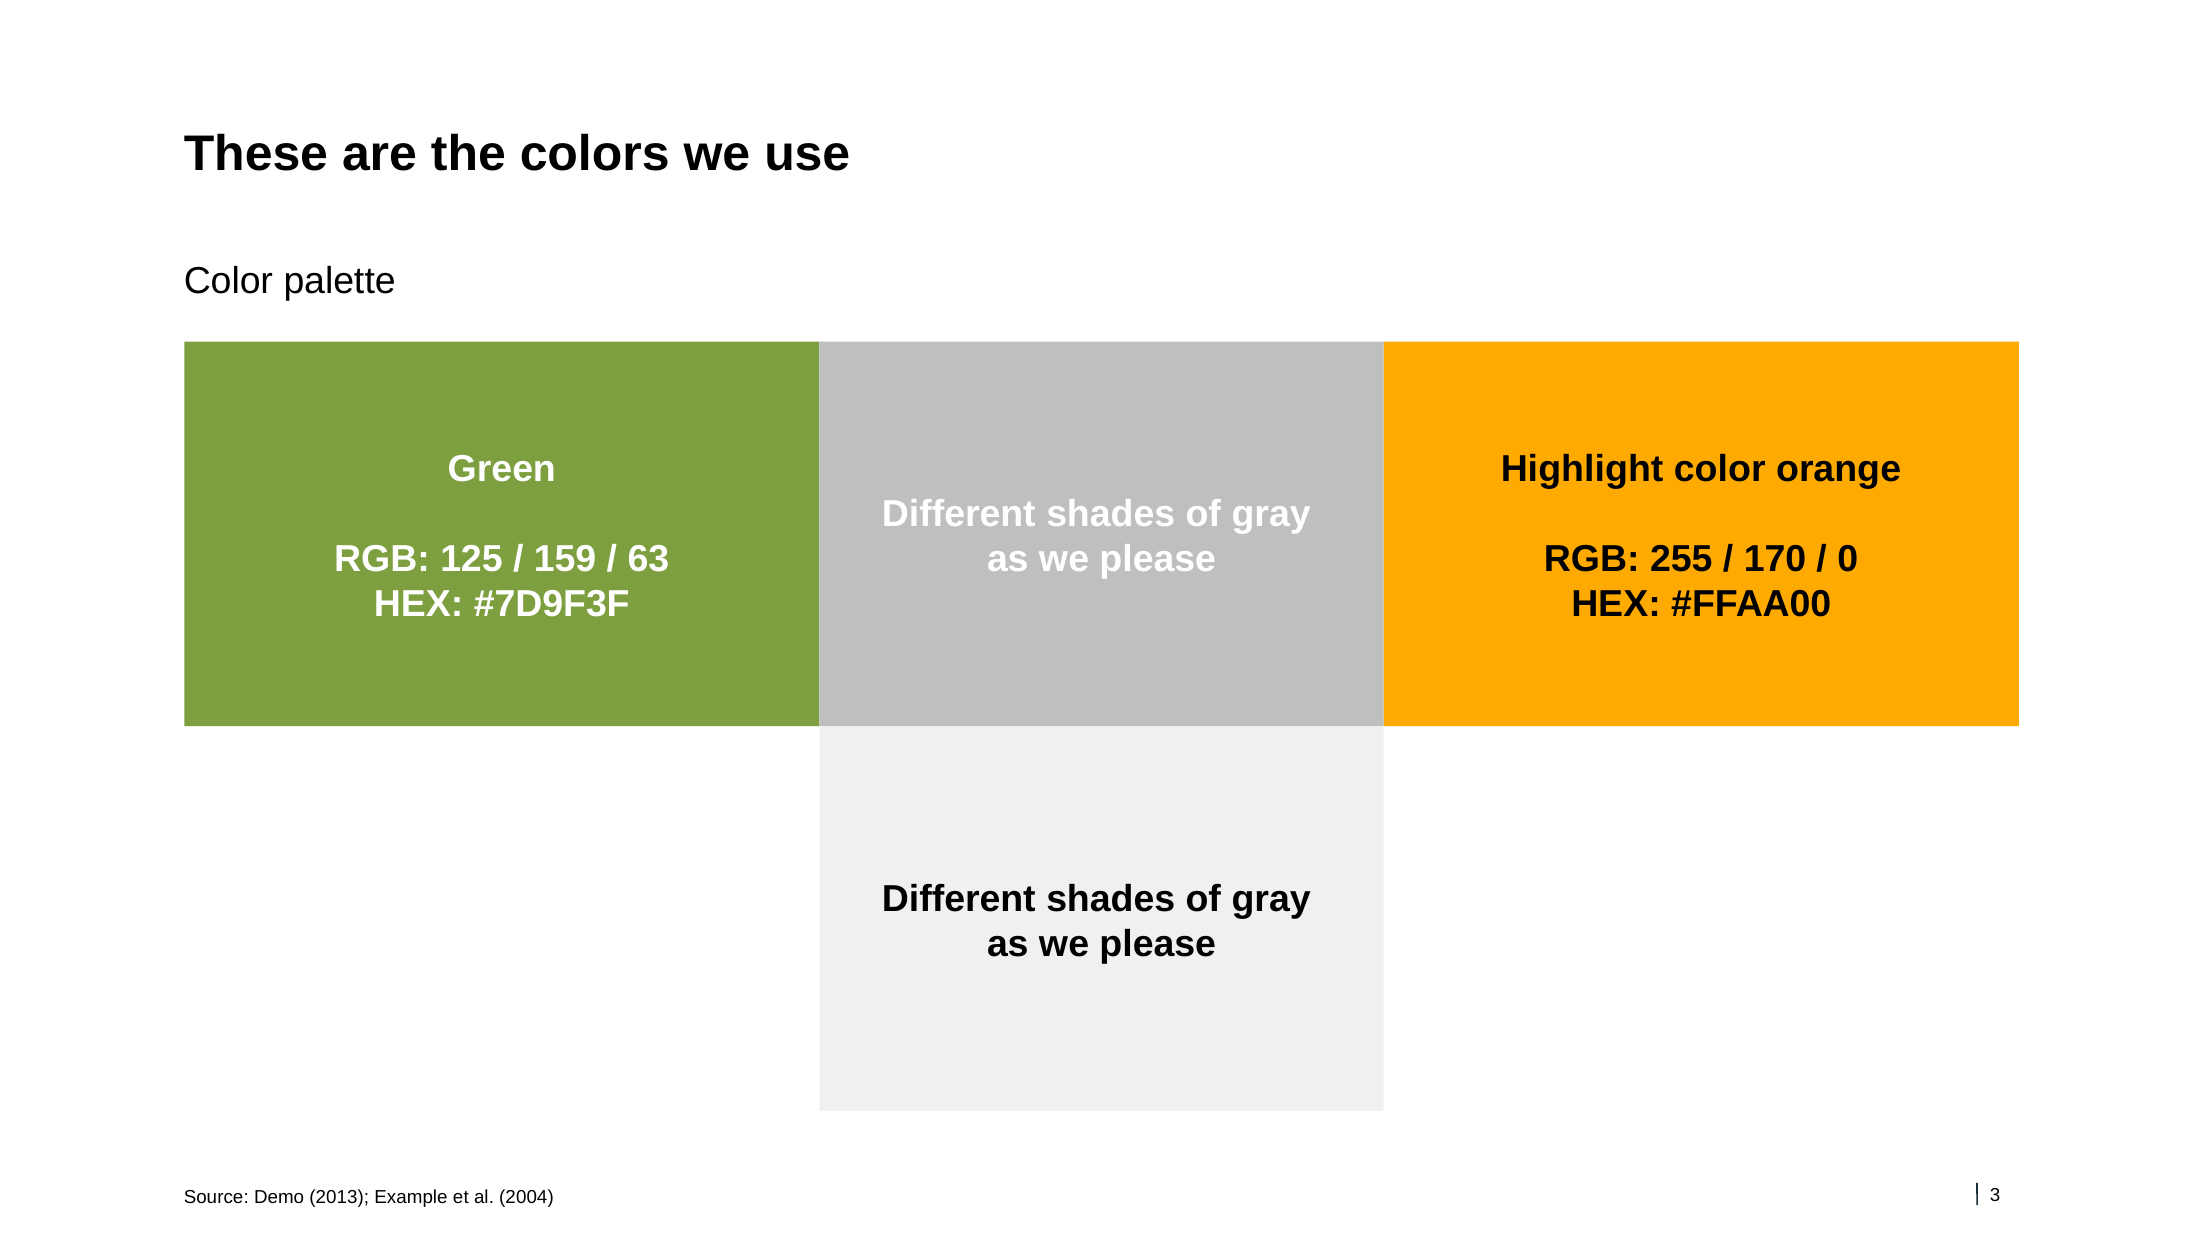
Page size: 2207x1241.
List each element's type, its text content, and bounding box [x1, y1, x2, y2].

list Source: Demo (2013); Example et al. (2004) [183, 1174, 1918, 1208]
slide_number 3 [1990, 1180, 2072, 1204]
title These are the colors we use [183, 130, 2019, 231]
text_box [184, 341, 2020, 1111]
list Color palette [183, 263, 2019, 309]
